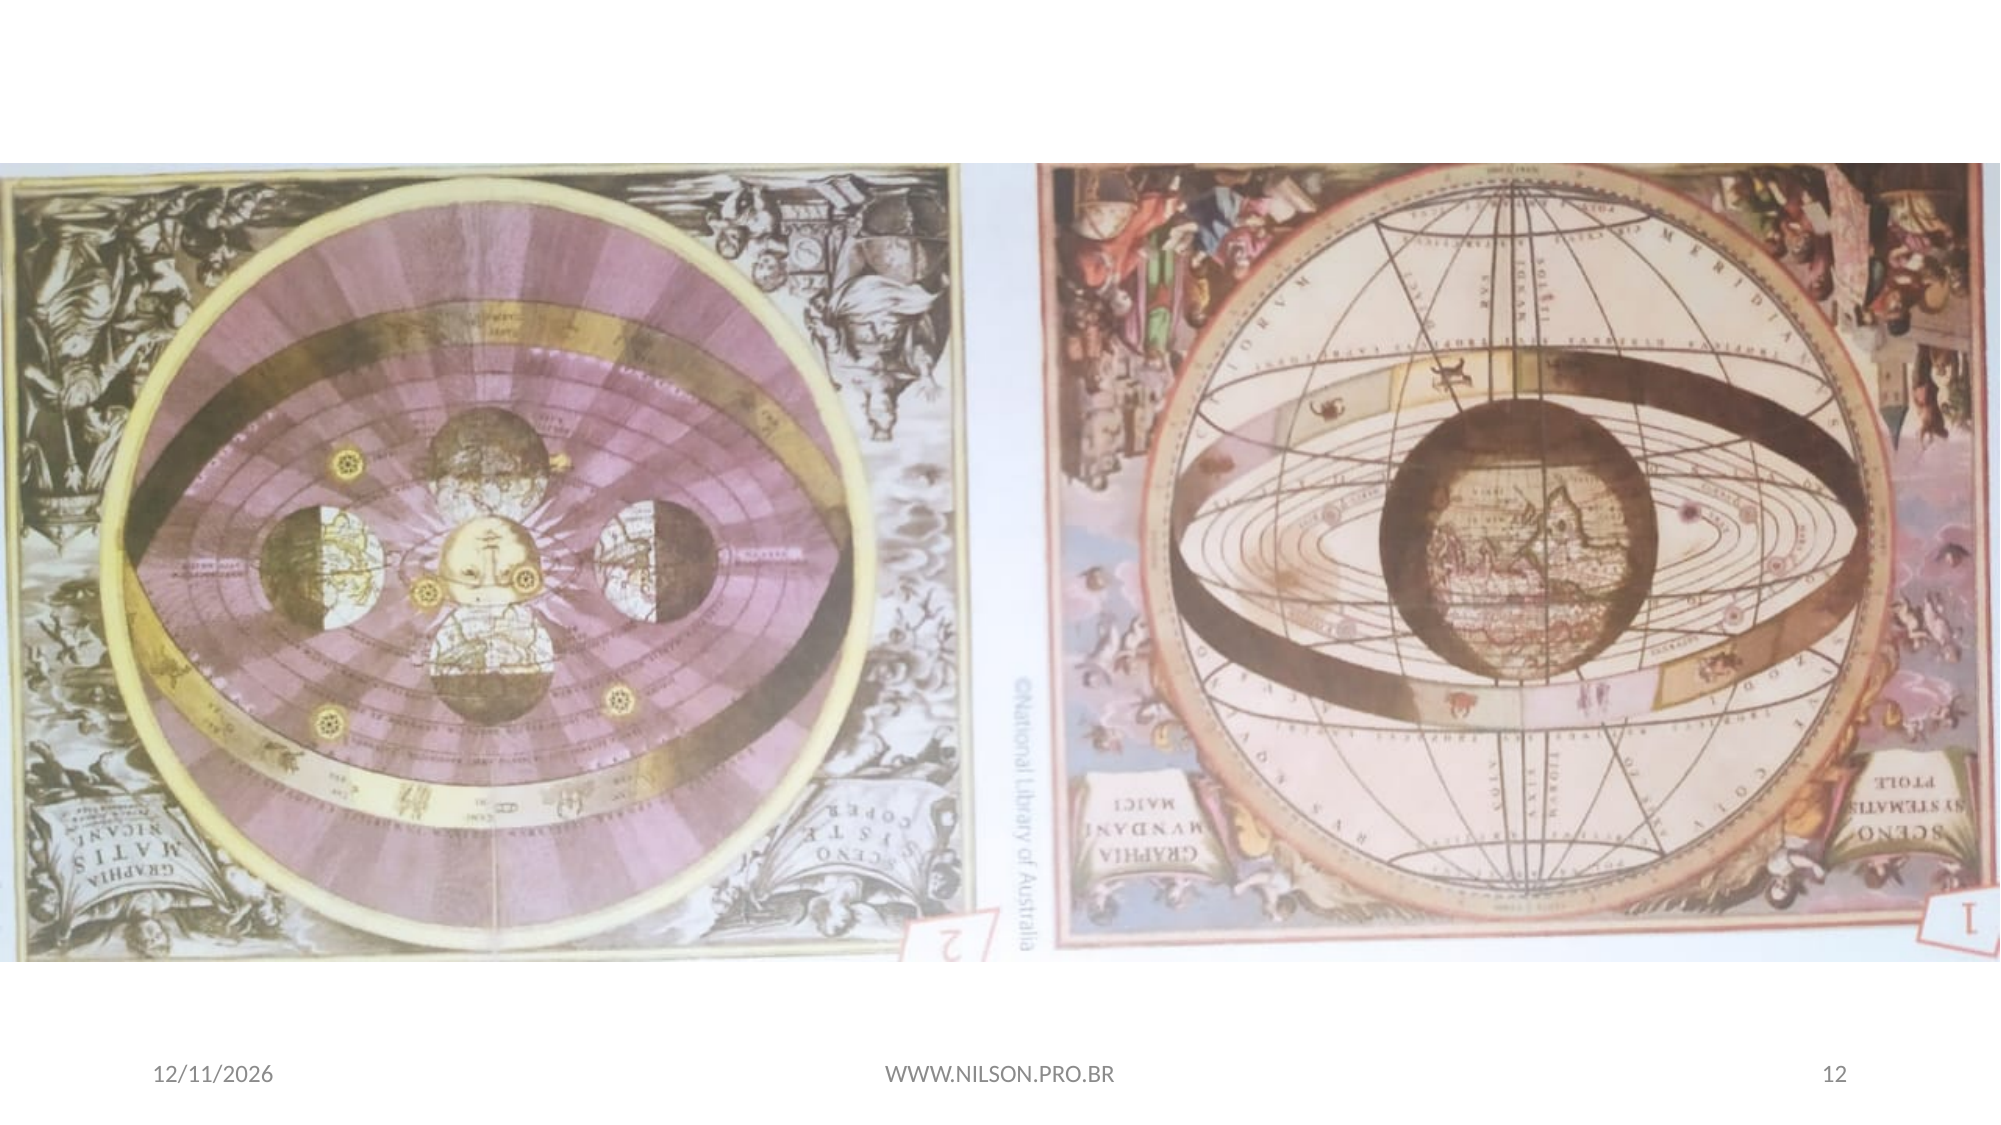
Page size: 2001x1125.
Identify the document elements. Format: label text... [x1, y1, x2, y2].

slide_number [137, 1042, 588, 1103]
picture [0, 163, 2000, 962]
slide_number 12 [1412, 1042, 1863, 1103]
footer WWW.NILSON.PRO.BR [662, 1042, 1338, 1103]
